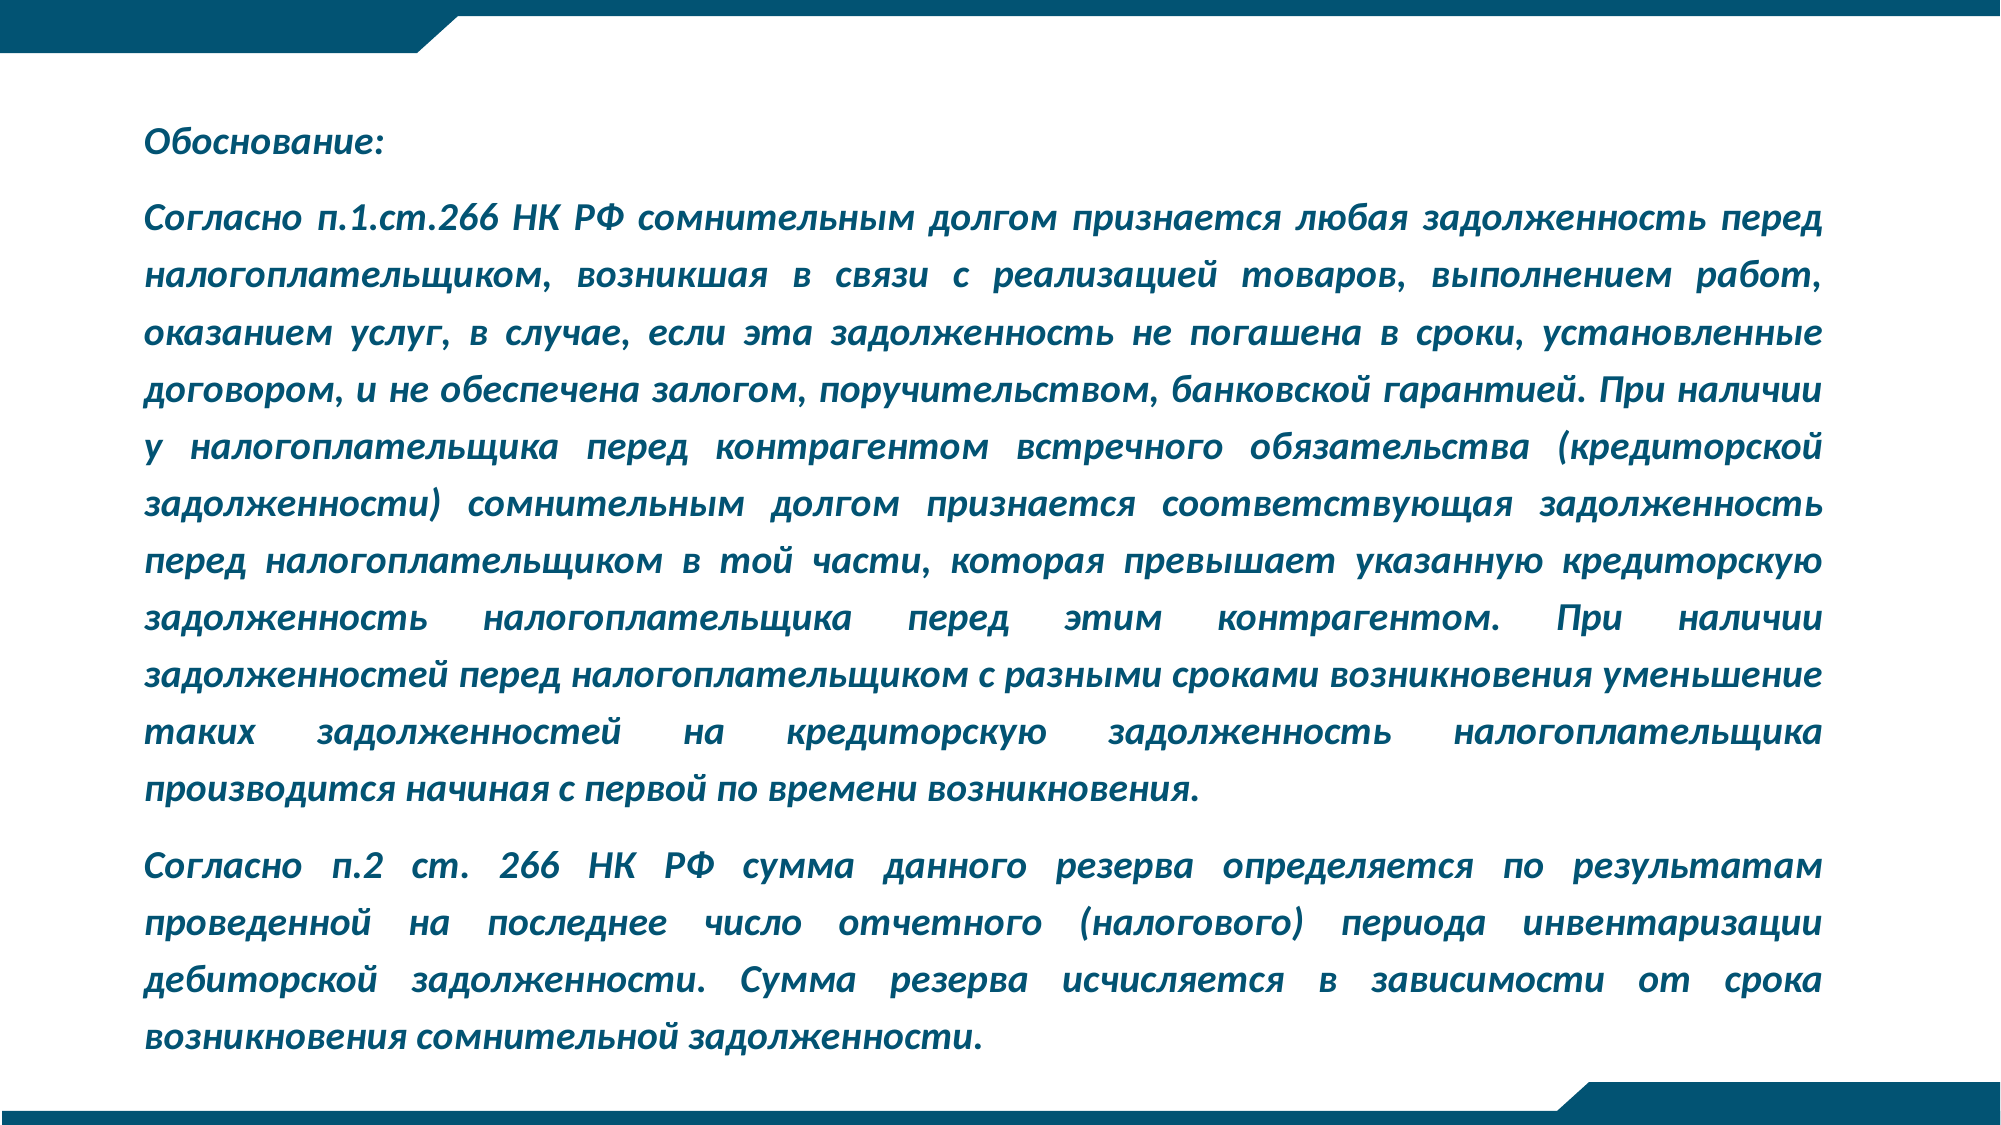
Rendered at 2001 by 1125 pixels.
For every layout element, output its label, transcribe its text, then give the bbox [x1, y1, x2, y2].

list Обоснование: Согласно п.1.ст.266 НК РФ сомнительным долгом признается любая задолженность перед налогоплательщиком, возникшая в связи с реализацией товаров, выполнением работ, оказанием услуг, в случае, если эта задолженность не погашена в сроки, установленные договором, и не обеспечена залогом, поручительством, банковской гарантией. При наличии у налогоплательщика перед контрагентом встречного обязательства (кредиторской задолженности) сомнительным долгом признается соответствующая задолженность перед налогоплательщиком в той части, которая превышает указанную кредиторскую задолженность налогоплательщика перед этим контрагентом. При наличии задолженностей перед налогоплательщиком с разными сроками возникновения уменьшение таких задолженностей на кредиторскую задолженность налогоплательщика производится начиная с первой по времени возникновения. Согласно п.2 ст. 266 НК РФ сумма данного резерва определяется по результатам проведенной на последнее число отчетного (налогового) периода инвентаризации дебиторской задолженности. Сумма резерва исчисляется в зависимости от срока возникновения сомнительной задолженности. [128, 97, 1841, 1072]
